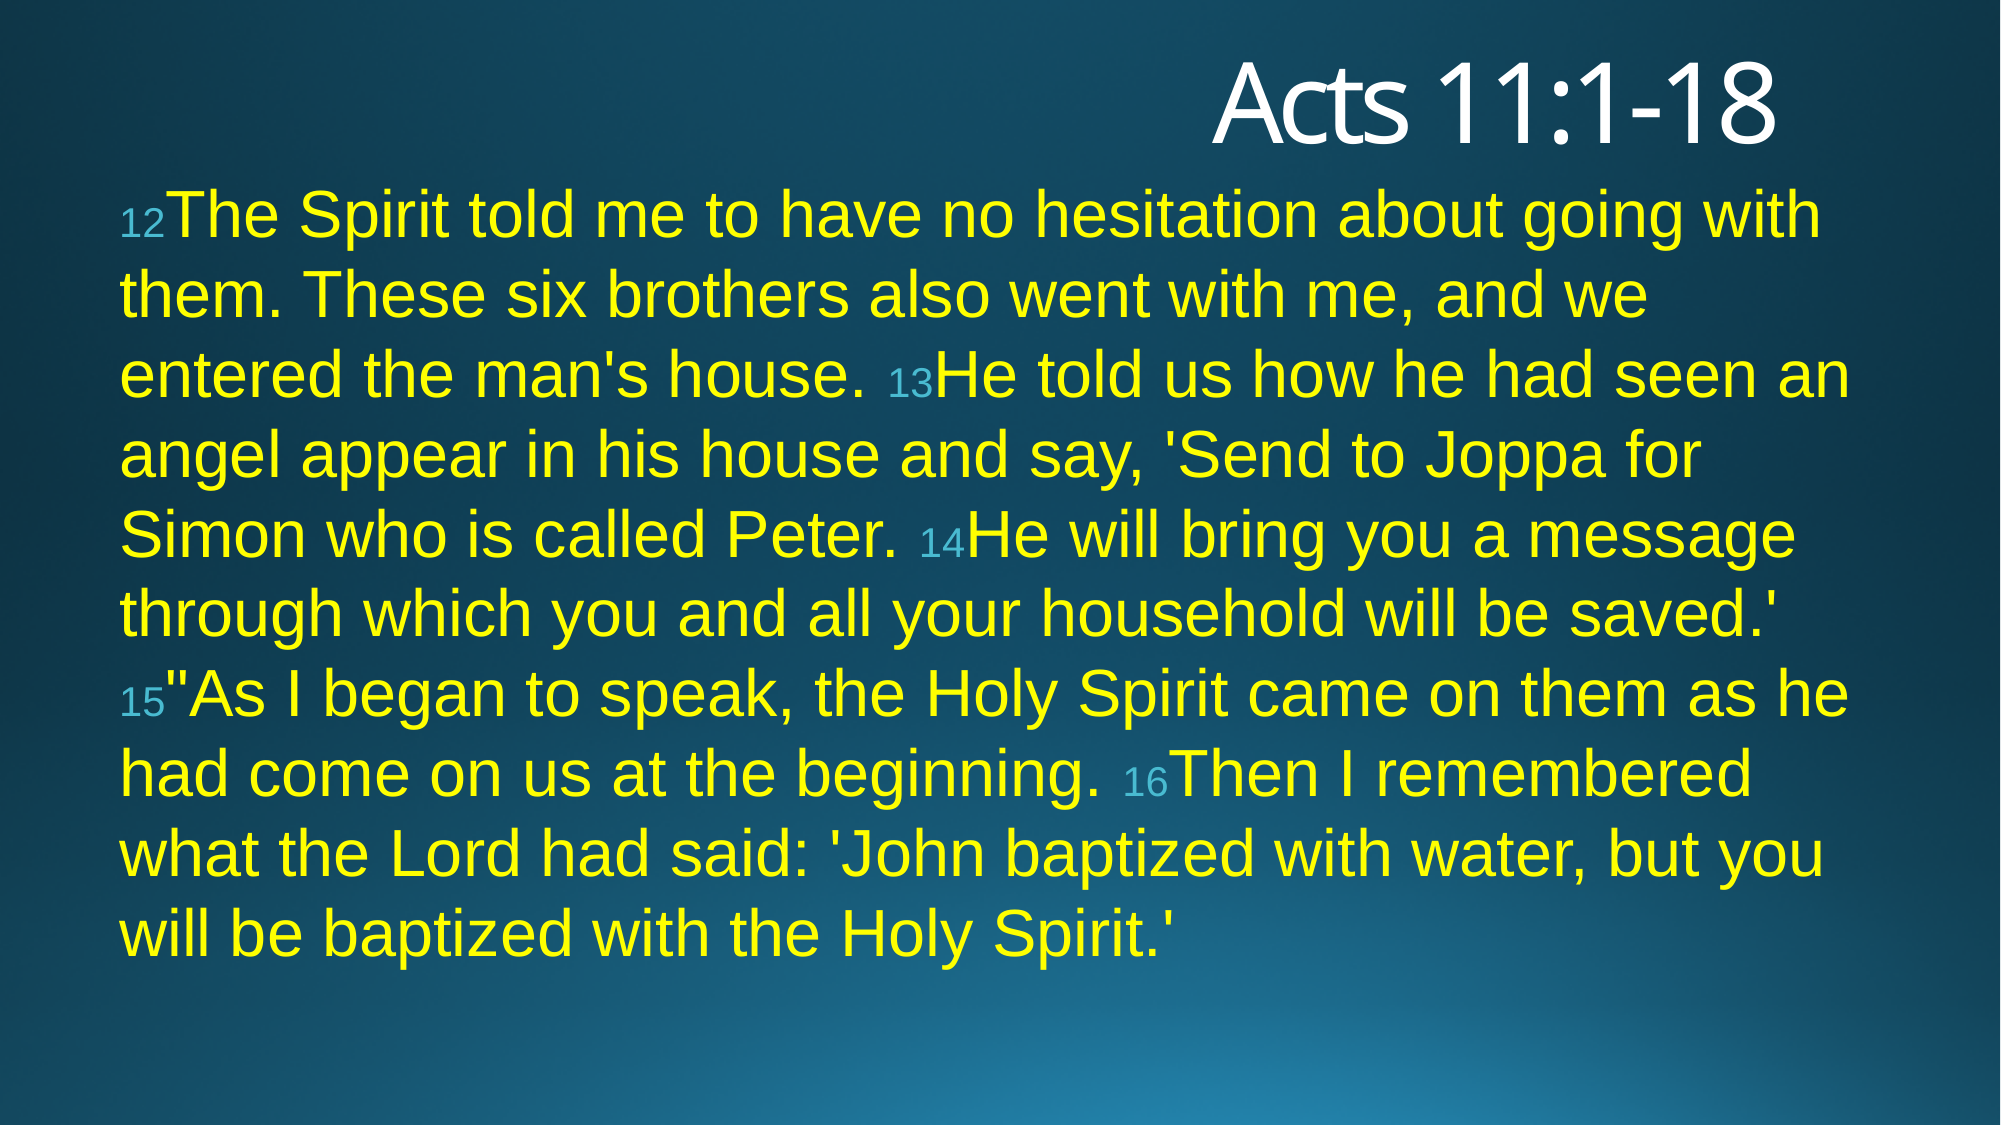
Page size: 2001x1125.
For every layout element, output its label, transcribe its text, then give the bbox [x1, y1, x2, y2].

picture [0, 0, 2001, 1125]
text_box 12The Spirit told me to have no hesitation about going with them. These six brothers also went with me, and we entered the man's house. 13He told us how he had seen an angel appear in his house and say, 'Send to Joppa for Simon who is called Peter. 14He will bring you a message through which you and all your household will be saved.' 15"As I began to speak, the Holy Spirit came on them as he had come on us at the beginning. 16Then I remembered what the Lord had said: 'John baptized with water, but you will be baptized with the Holy Spirit.' [104, 163, 1896, 978]
title Acts 11:1-18 [140, 38, 1796, 163]
